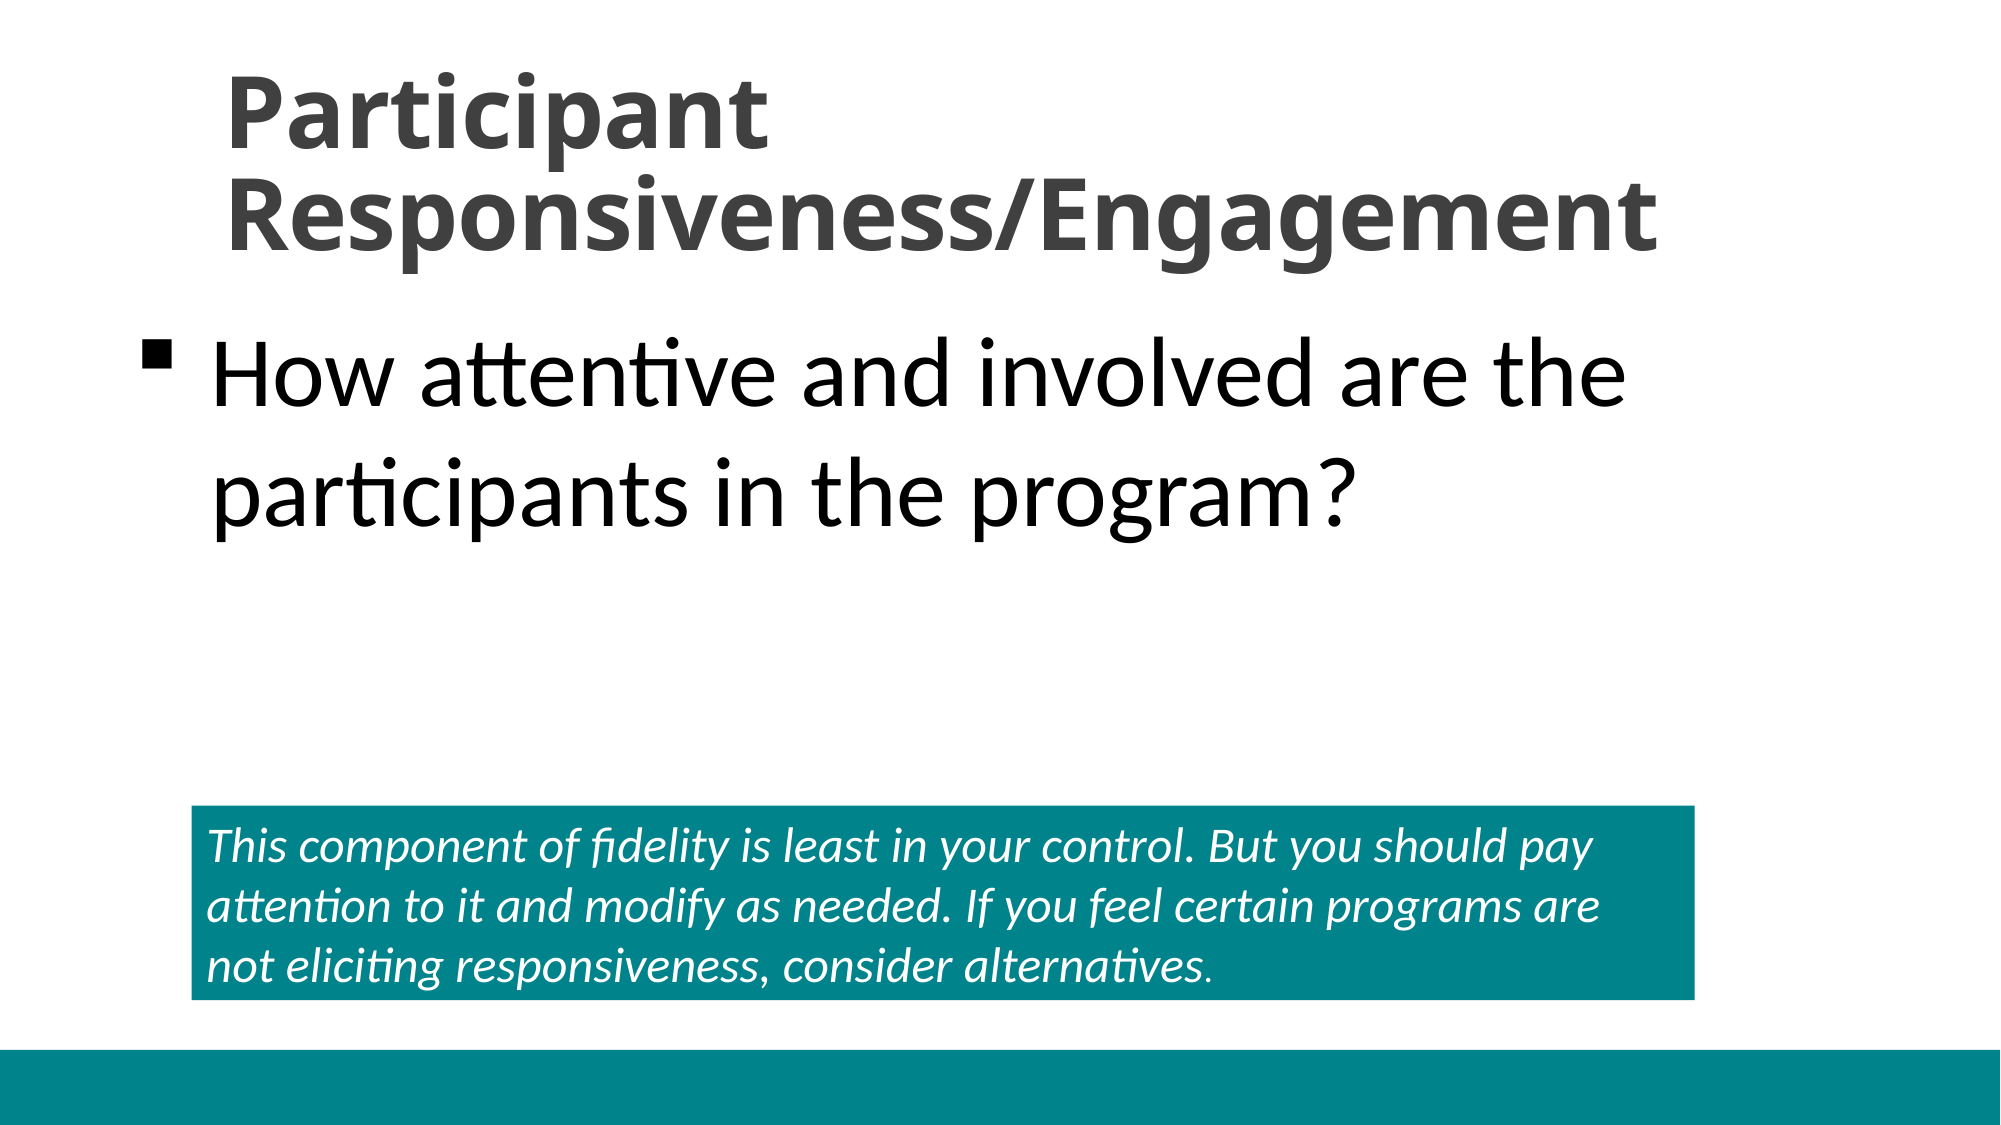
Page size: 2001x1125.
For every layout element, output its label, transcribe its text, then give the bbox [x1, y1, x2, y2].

title Participant Responsiveness/Engagement [209, 59, 1841, 188]
text_box This component of fidelity is least in your control. But you should pay attention to it and modify as needed. If you feel certain programs are not eliciting responsiveness, consider alternatives. [191, 805, 1695, 1001]
list How attentive and involved are the participants in the program? [119, 299, 1725, 640]
